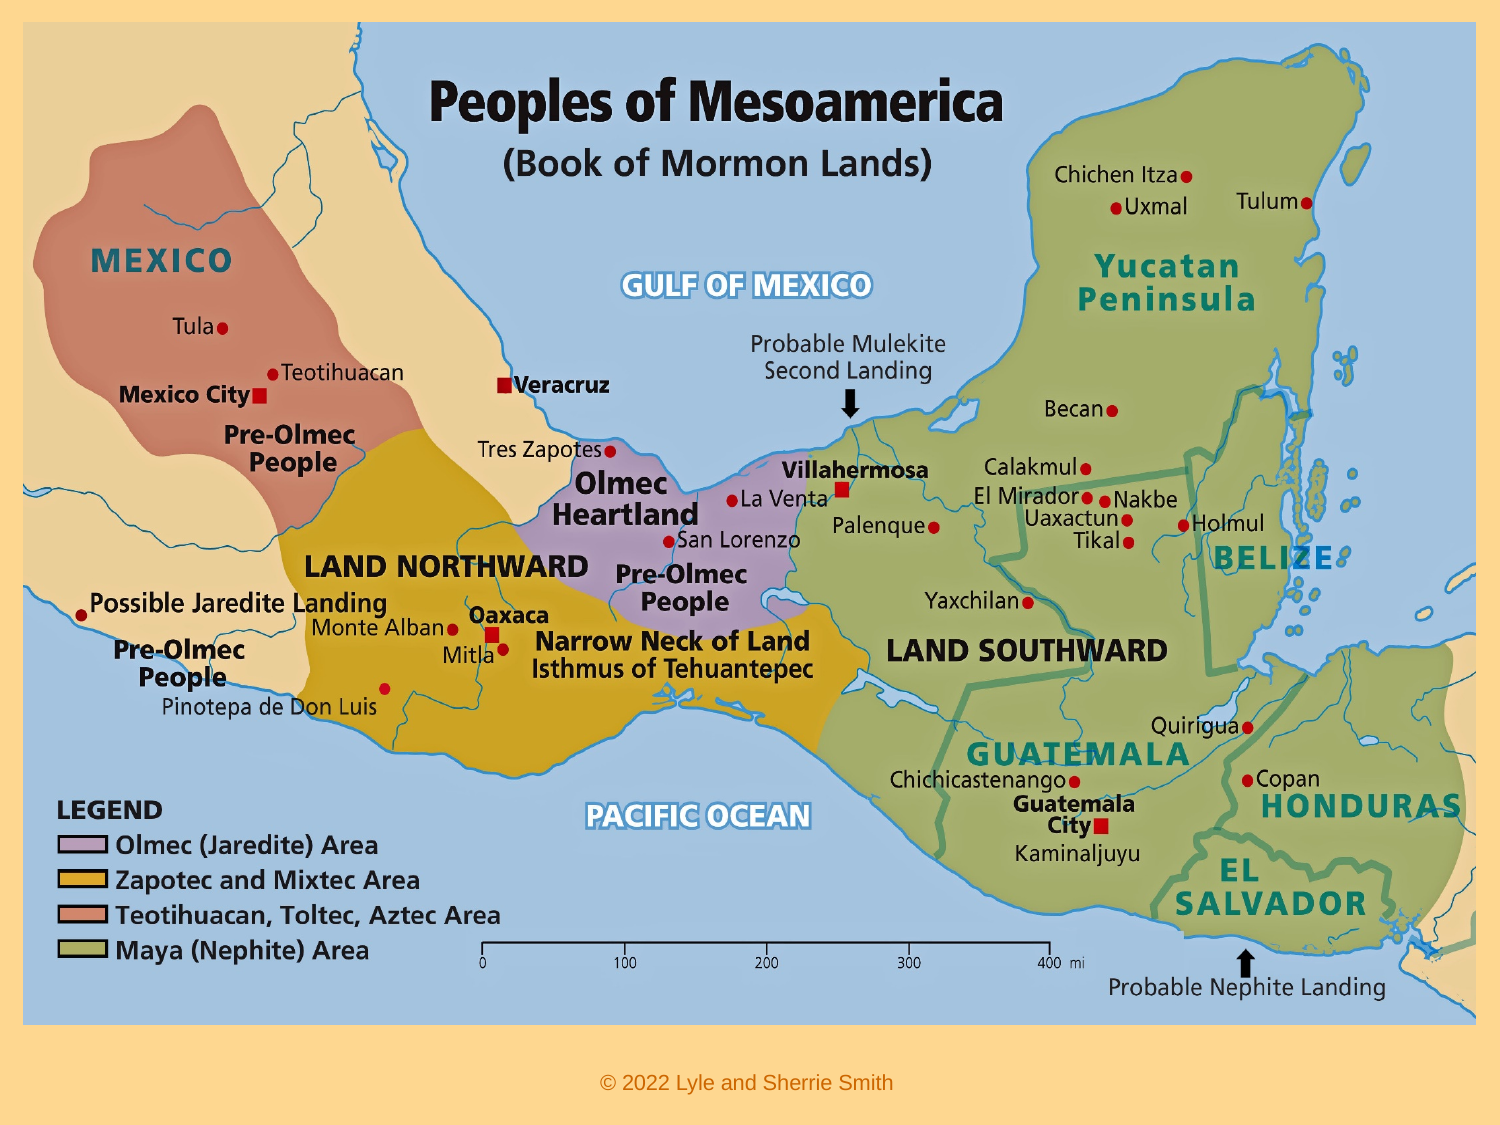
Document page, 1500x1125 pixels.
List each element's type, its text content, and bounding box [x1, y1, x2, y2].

picture [22, 22, 1477, 1025]
footer © 2022 Lyle and Sherrie Smith [512, 1032, 988, 1103]
